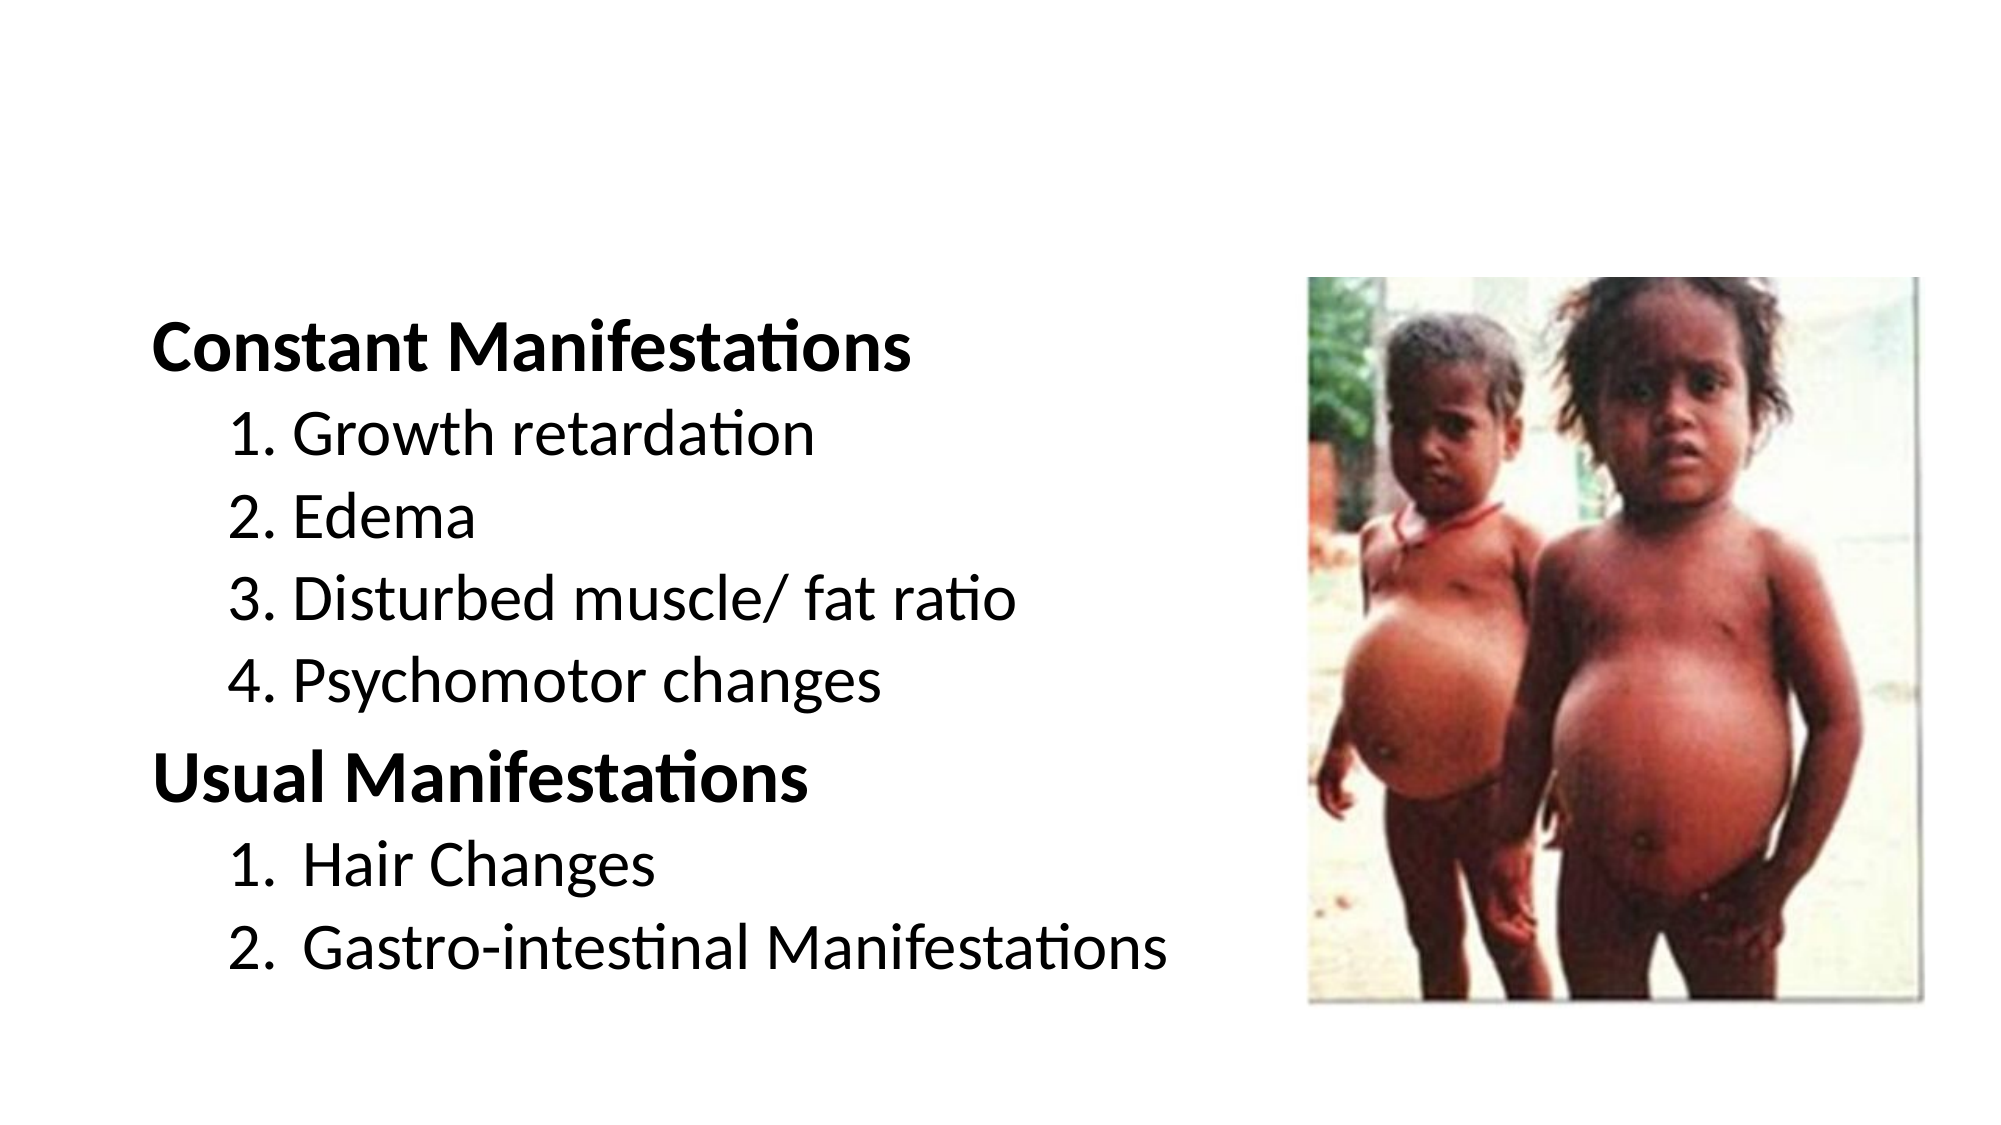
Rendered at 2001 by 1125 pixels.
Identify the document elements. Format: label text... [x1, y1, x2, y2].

list Constant Manifestations 1. Growth retardation 2. Edema 3. Disturbed muscle/ fat ratio 4. Psychomotor changes Usual Manifestations Hair Changes Gastro-intestinal Manifestations [137, 299, 1295, 1014]
picture [1295, 277, 1926, 1028]
